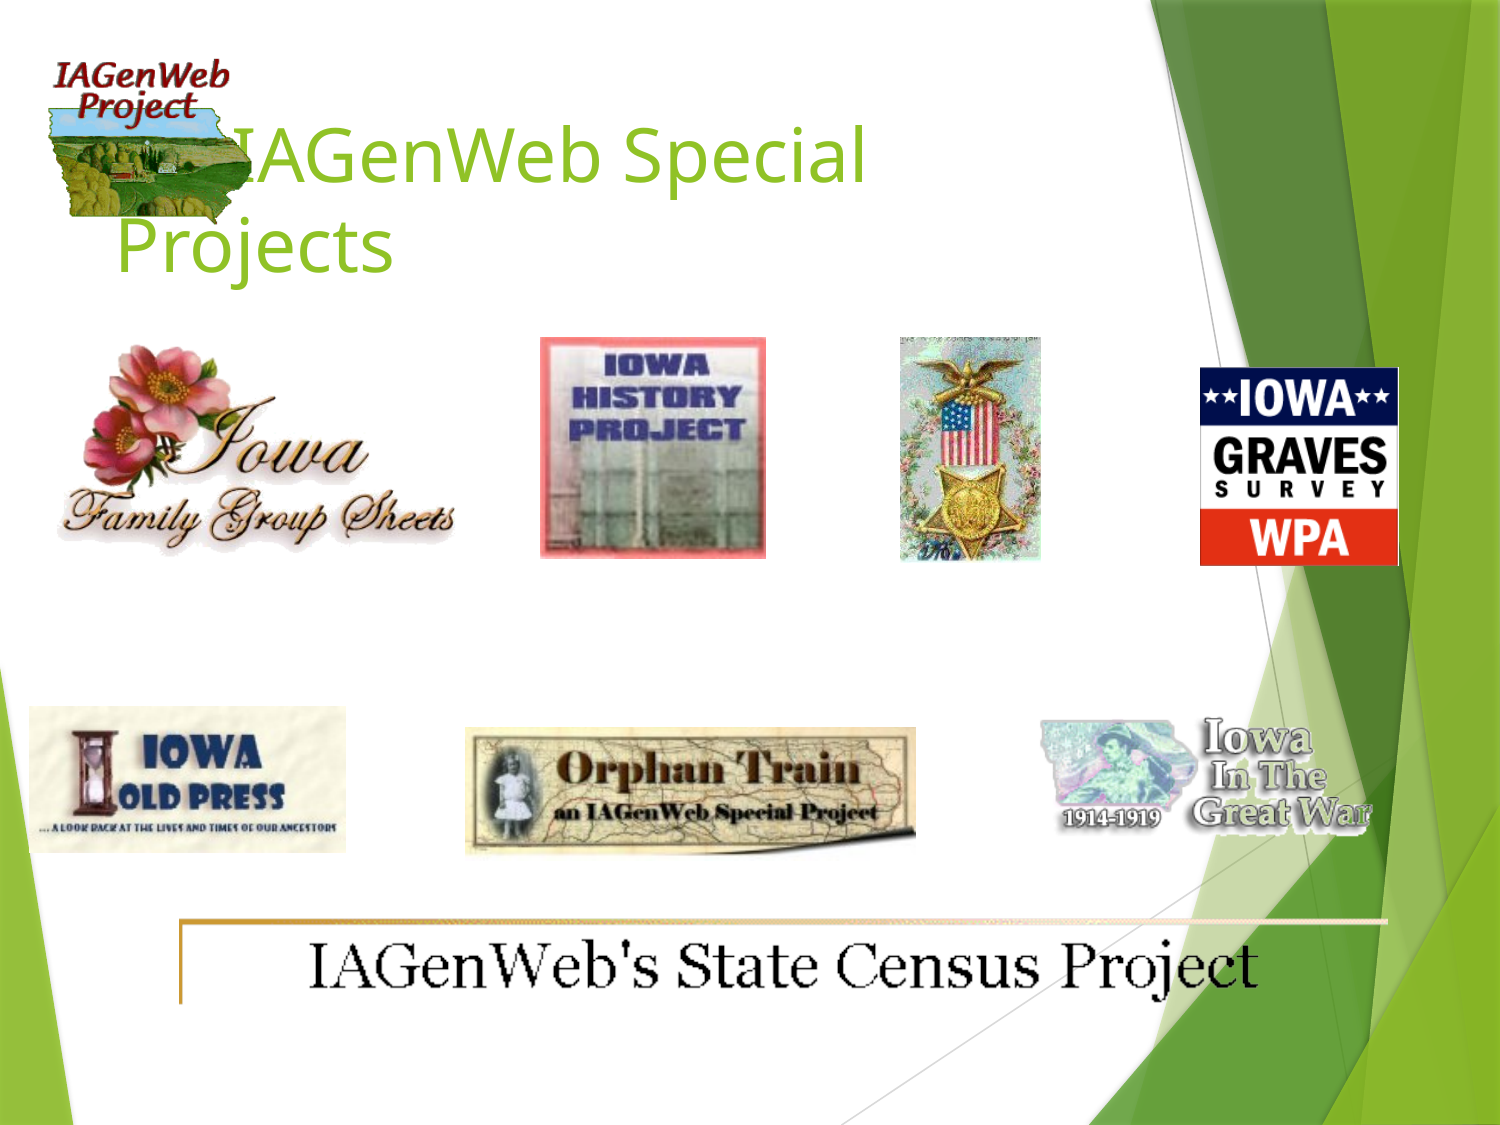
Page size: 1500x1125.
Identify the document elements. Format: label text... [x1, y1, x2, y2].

picture [44, 336, 466, 564]
picture [29, 705, 346, 854]
picture [1034, 711, 1380, 838]
picture [464, 727, 916, 862]
picture [44, 52, 256, 228]
picture [179, 907, 1388, 1013]
picture [1199, 366, 1399, 567]
title IAGenWeb Special Projects [99, 99, 1142, 317]
picture [899, 336, 1041, 563]
picture [539, 336, 766, 560]
